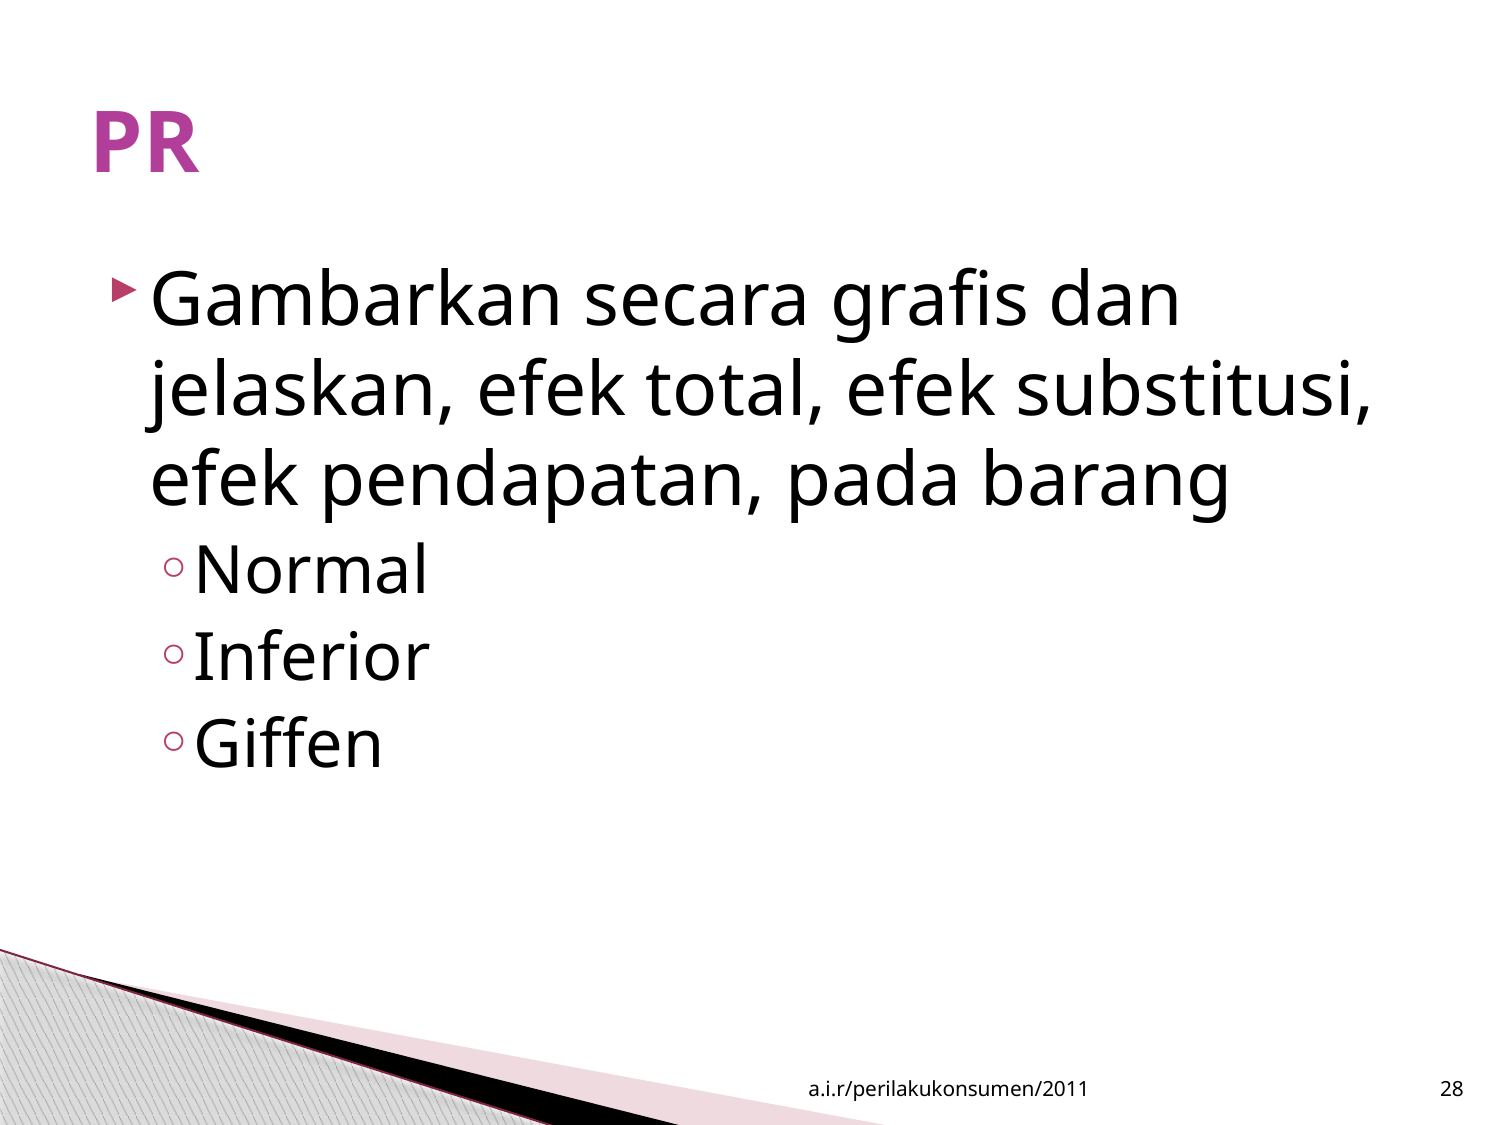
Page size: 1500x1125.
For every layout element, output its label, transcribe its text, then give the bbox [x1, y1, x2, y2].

slide_number 28 [1418, 1051, 1479, 1112]
list Gambarkan secara grafis dan jelaskan, efek total, efek substitusi, efek pendapatan, pada barang Normal Inferior Giffen [75, 243, 1425, 986]
footer a.i.r/perilakukonsumen/2011 [718, 1051, 1105, 1112]
title PR [75, 45, 1425, 233]
